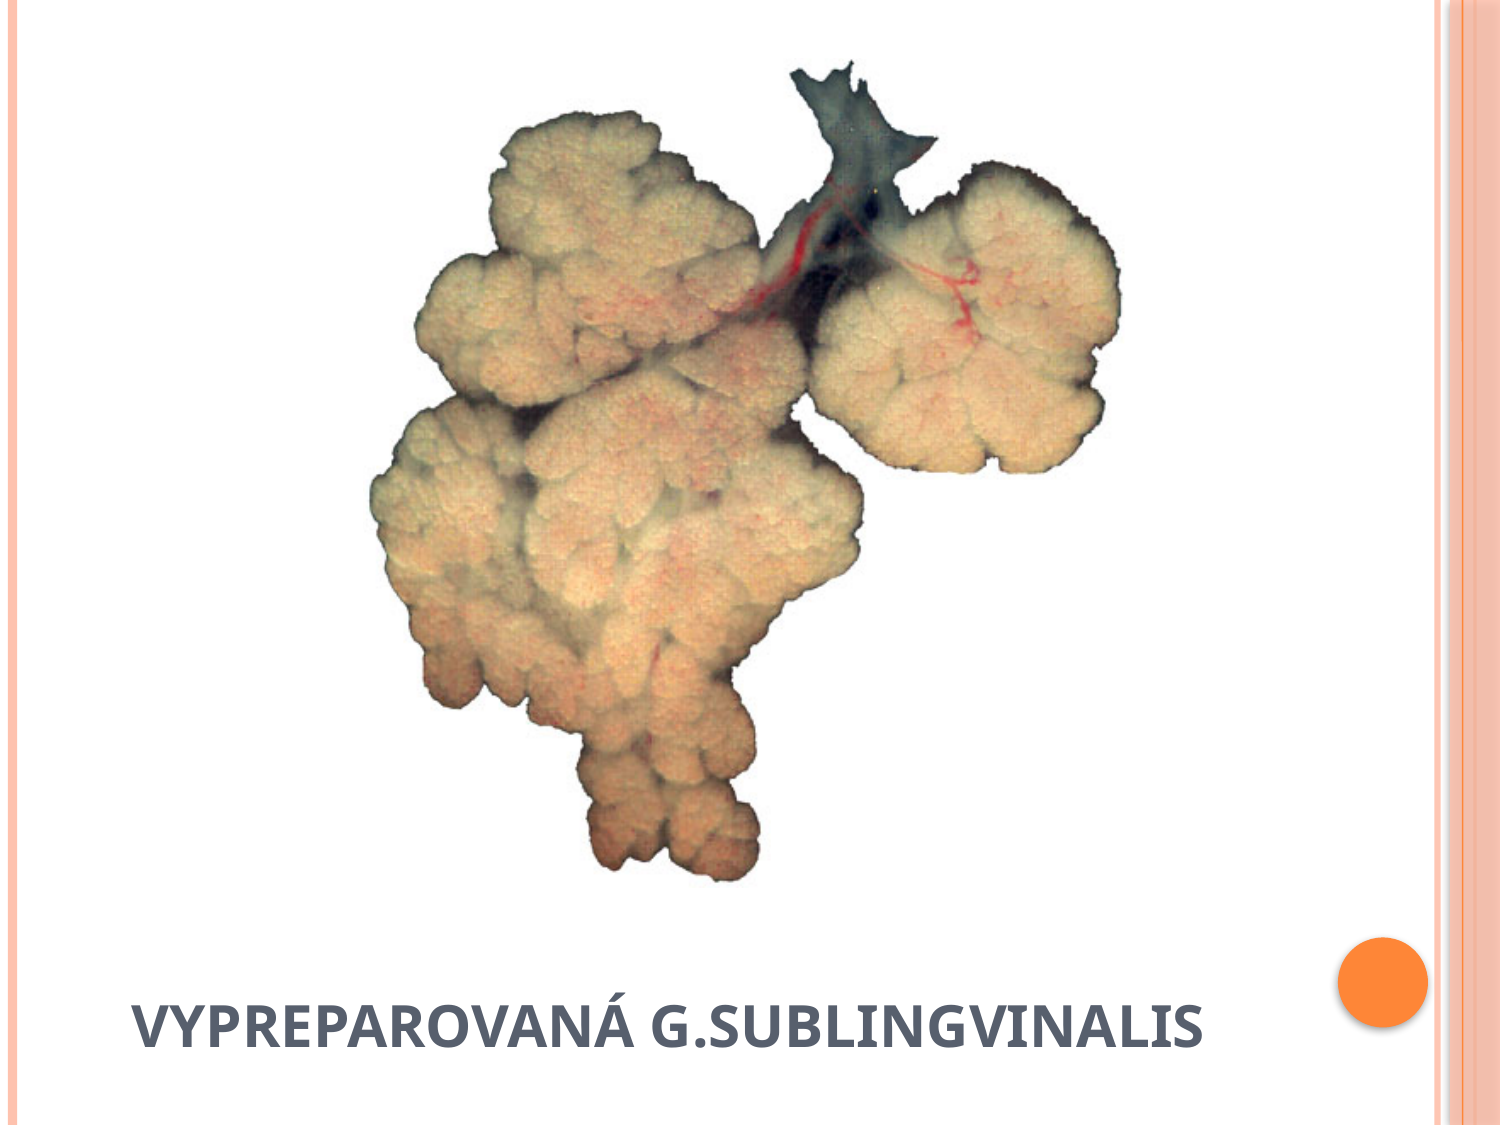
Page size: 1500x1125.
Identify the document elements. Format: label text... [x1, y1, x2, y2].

title Vypreparovaná g.sublingvinalis [117, 878, 1468, 1067]
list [362, 58, 1129, 889]
